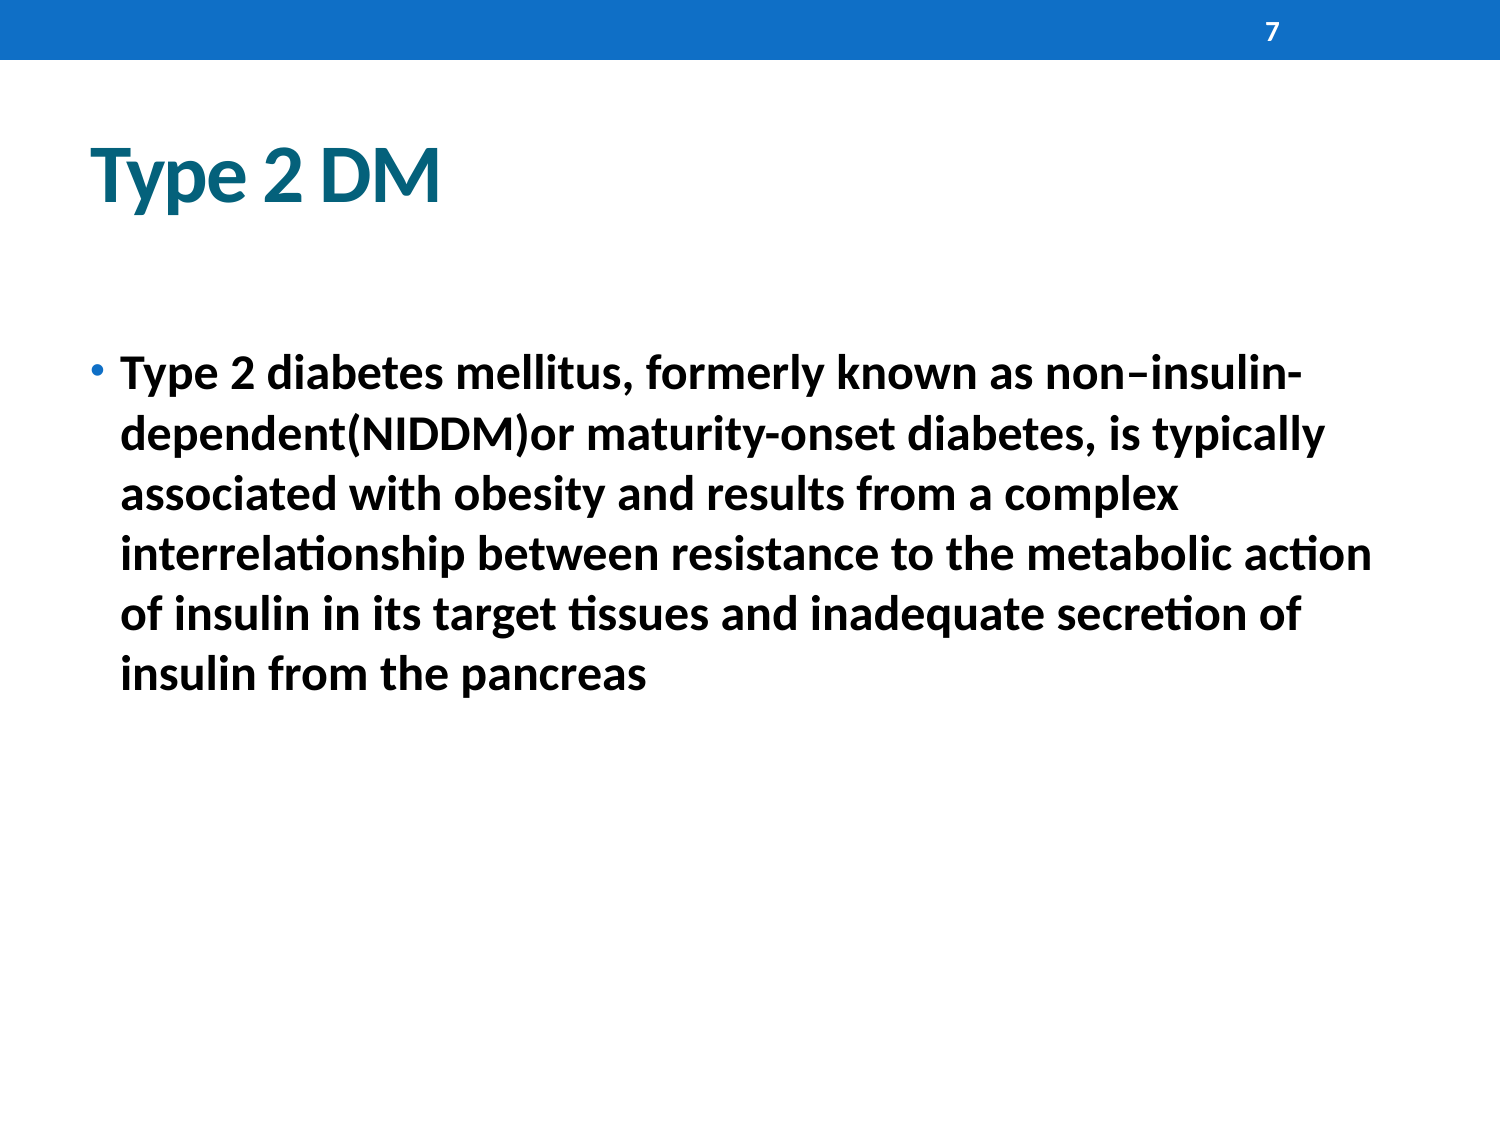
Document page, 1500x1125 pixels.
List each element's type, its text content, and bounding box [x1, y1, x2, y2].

slide_number 7 [1250, 3, 1425, 57]
title Type 2 DM [75, 87, 1425, 250]
list Type 2 diabetes mellitus, formerly known as non–insulin-dependent(NIDDM)or maturity-onset diabetes, is typically associated with obesity and results from a complex interrelationship between resistance to the metabolic action of insulin in its target tissues and inadequate secretion of insulin from the pancreas [75, 262, 1425, 1063]
